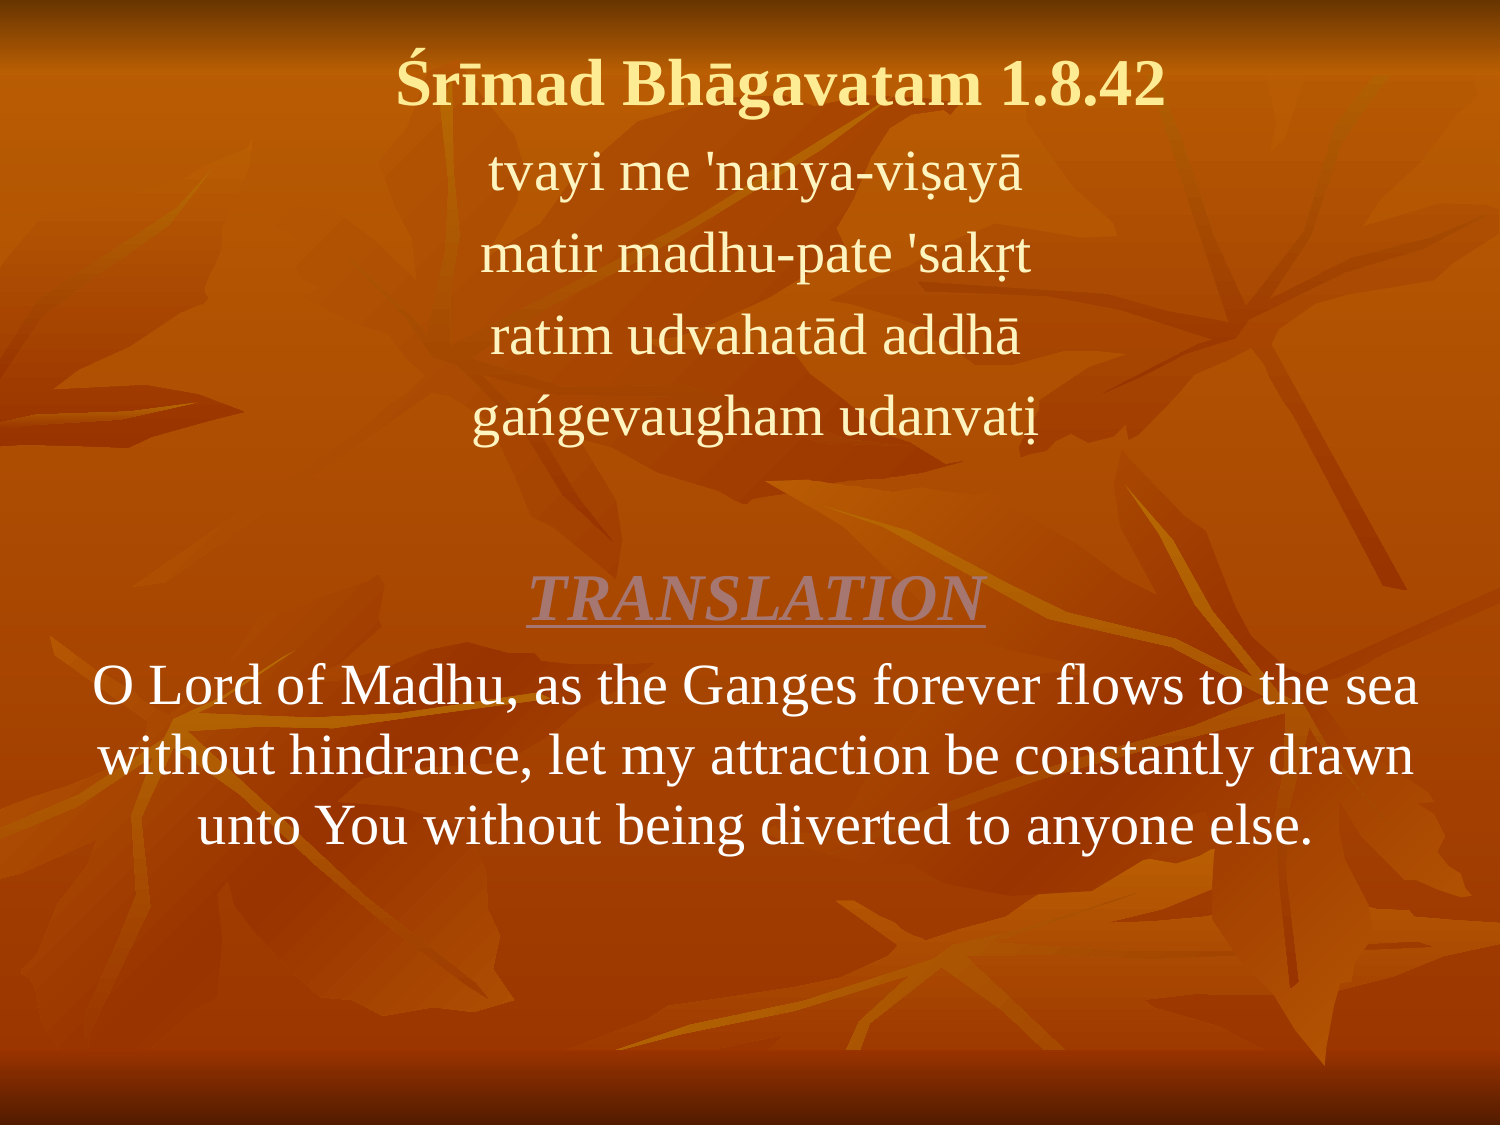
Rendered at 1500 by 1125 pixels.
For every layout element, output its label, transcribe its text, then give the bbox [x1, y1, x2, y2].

title Śrīmad Bhāgavatam 1.8.42 [262, 45, 1300, 113]
list tvayi me 'nanya-viṣayā matir madhu-pate 'sakṛt ratim udvahatād addhā gańgevaugham udanvatị TRANSLATION O Lord of Madhu, as the Ganges forever flows to the sea without hindrance, let my attraction be constantly drawn unto You without being diverted to anyone else. [24, 125, 1488, 1125]
